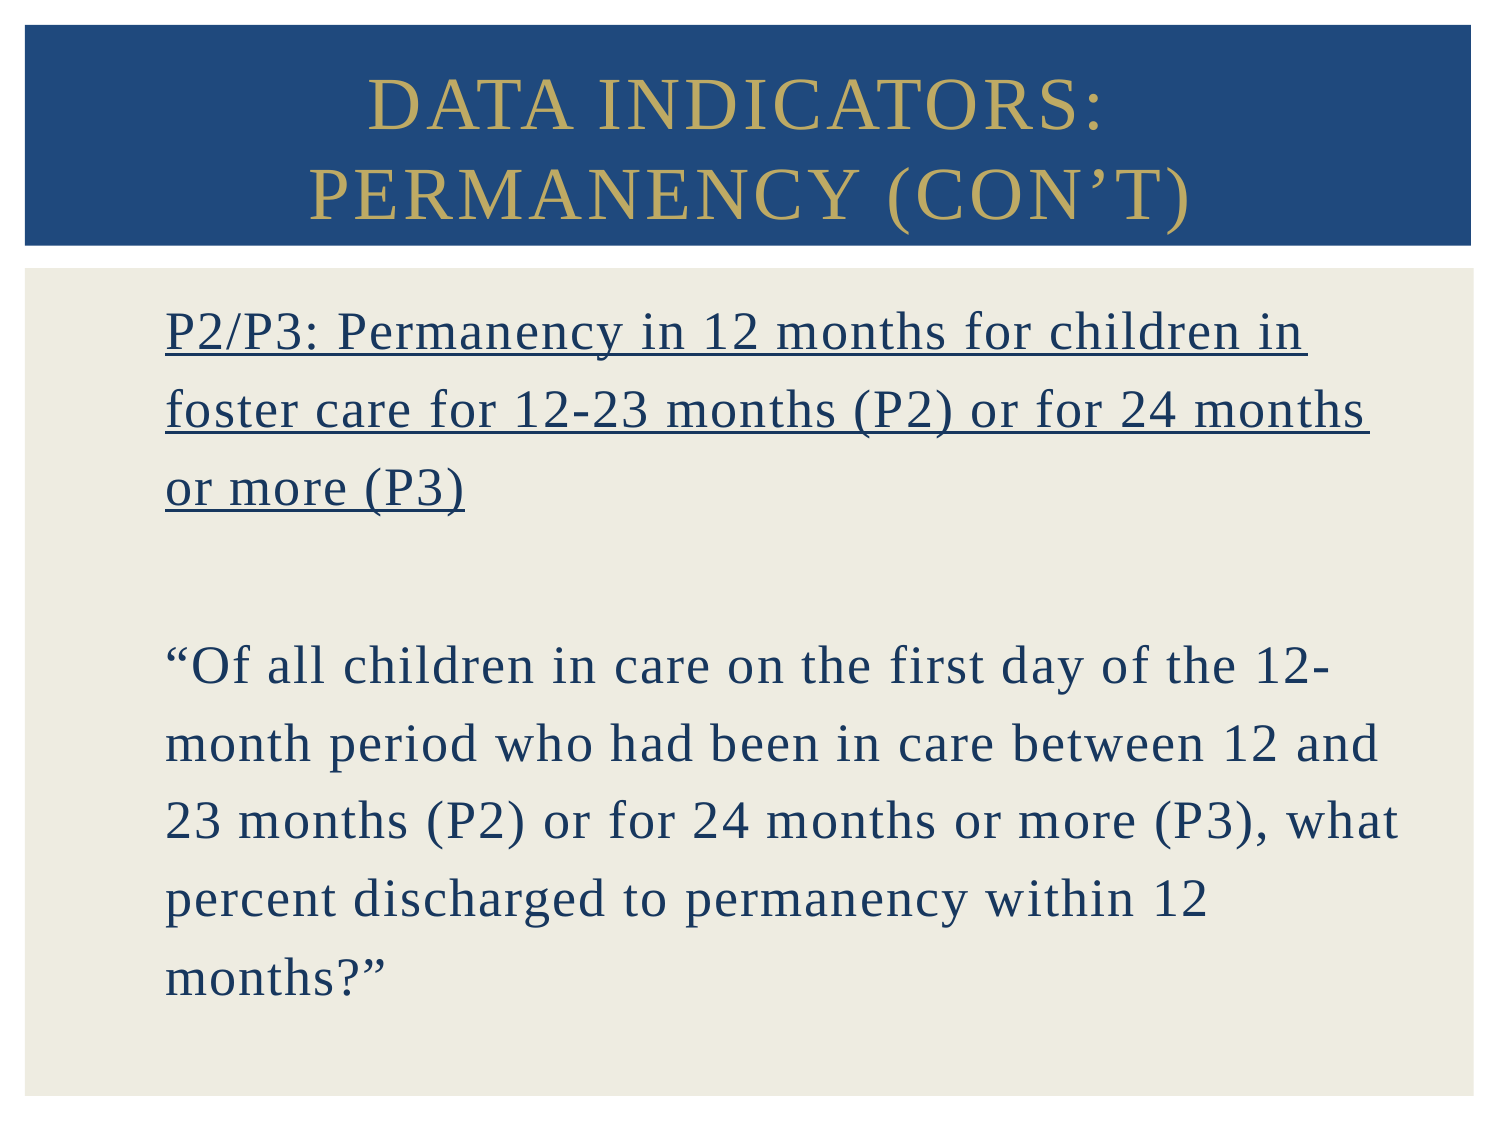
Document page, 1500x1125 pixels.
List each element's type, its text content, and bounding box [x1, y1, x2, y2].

list P2/P3: Permanency in 12 months for children in foster care for 12-23 months (P2) or for 24 months or more (P3) “Of all children in care on the first day of the 12-month period who had been in care between 12 and 23 months (P2) or for 24 months or more (P3), what percent discharged to permanency within 12 months?” [75, 275, 1425, 1100]
title Data Indicators: Permanency (con’t) [62, 58, 1438, 232]
